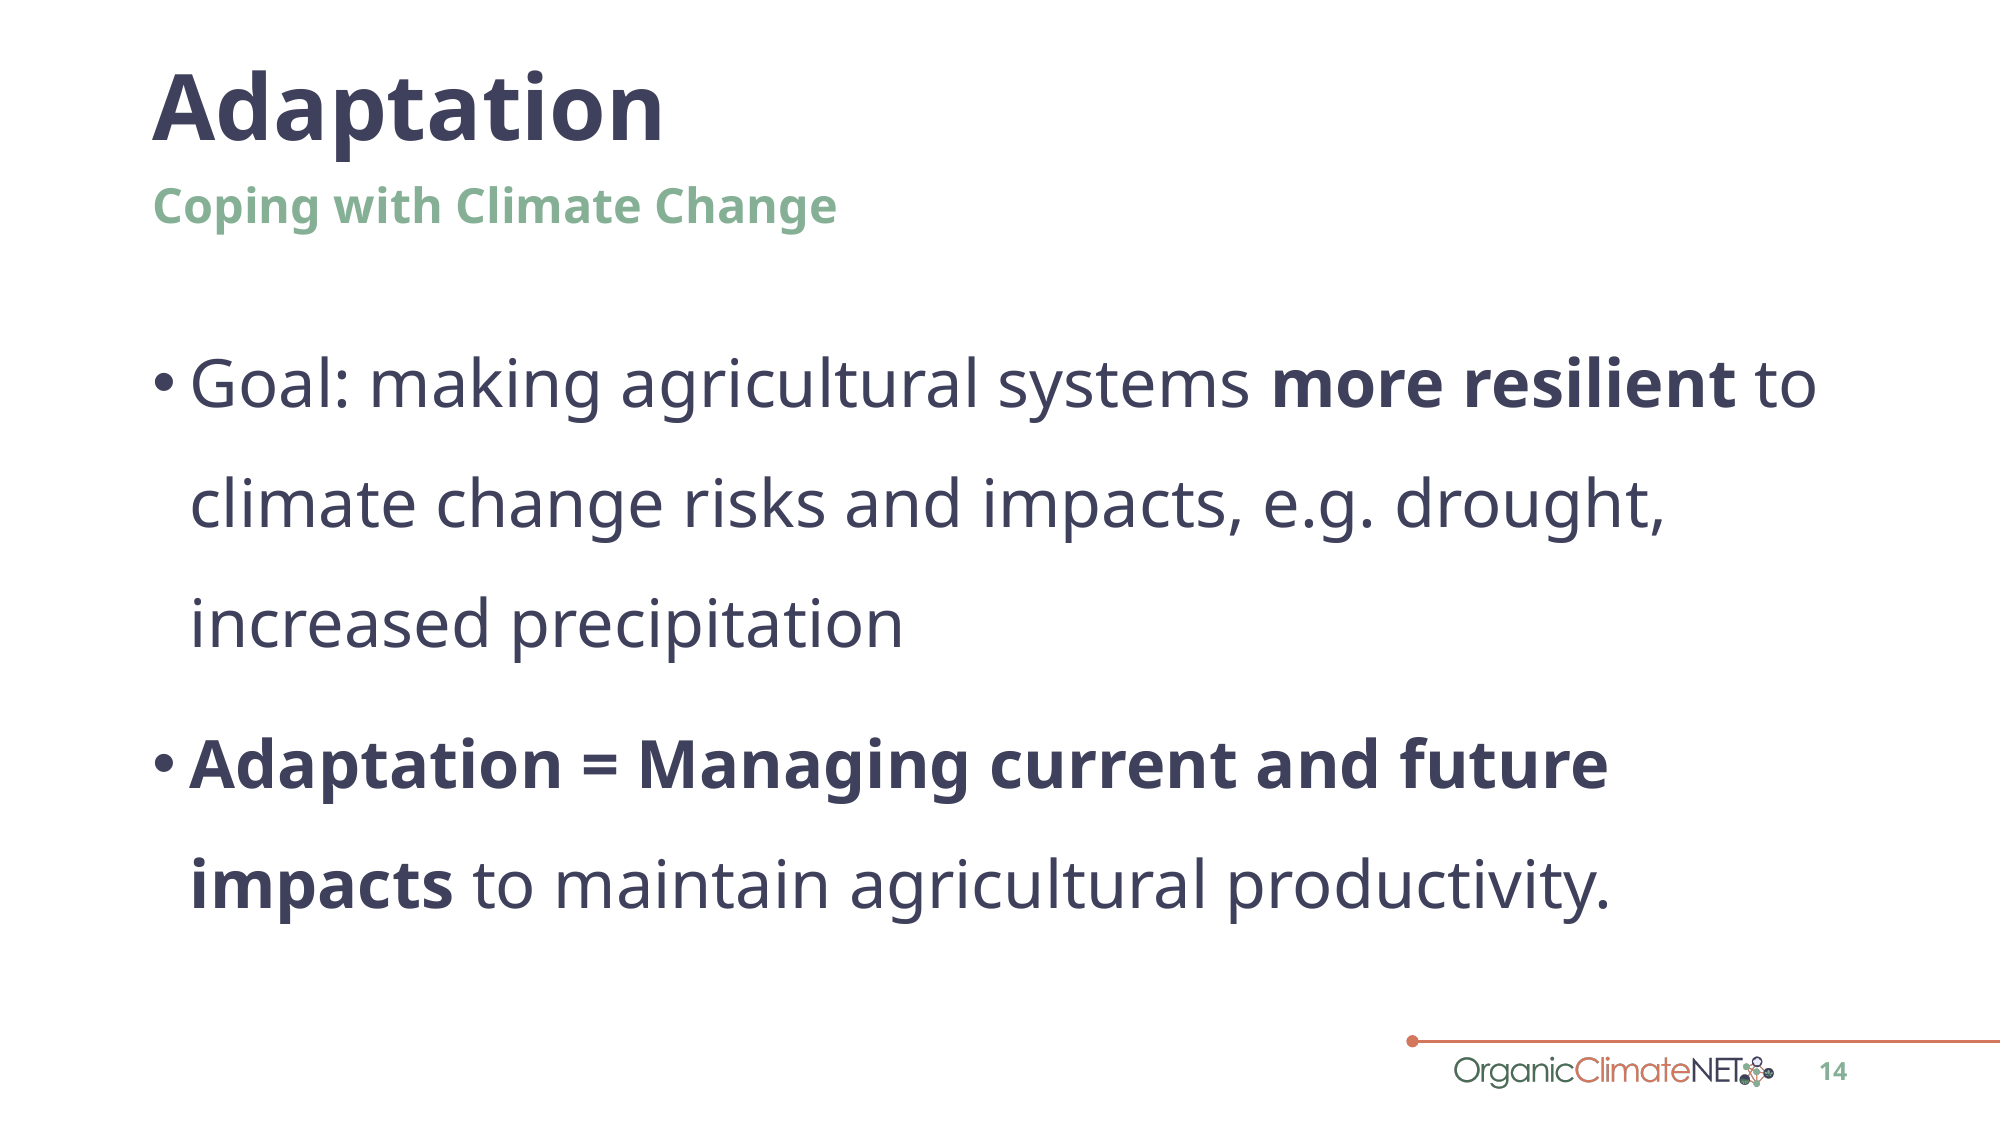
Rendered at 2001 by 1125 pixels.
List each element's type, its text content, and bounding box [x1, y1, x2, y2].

slide_number 14 [1412, 1042, 1863, 1103]
list Goal: making agricultural systems more resilient to climate change risks and impacts, e.g. drought, increased precipitation Adaptation = Managing current and future impacts to maintain agricultural productivity. [137, 293, 1863, 1008]
list Coping with Climate Change [137, 174, 1606, 243]
title Adaptation [137, 53, 1863, 190]
